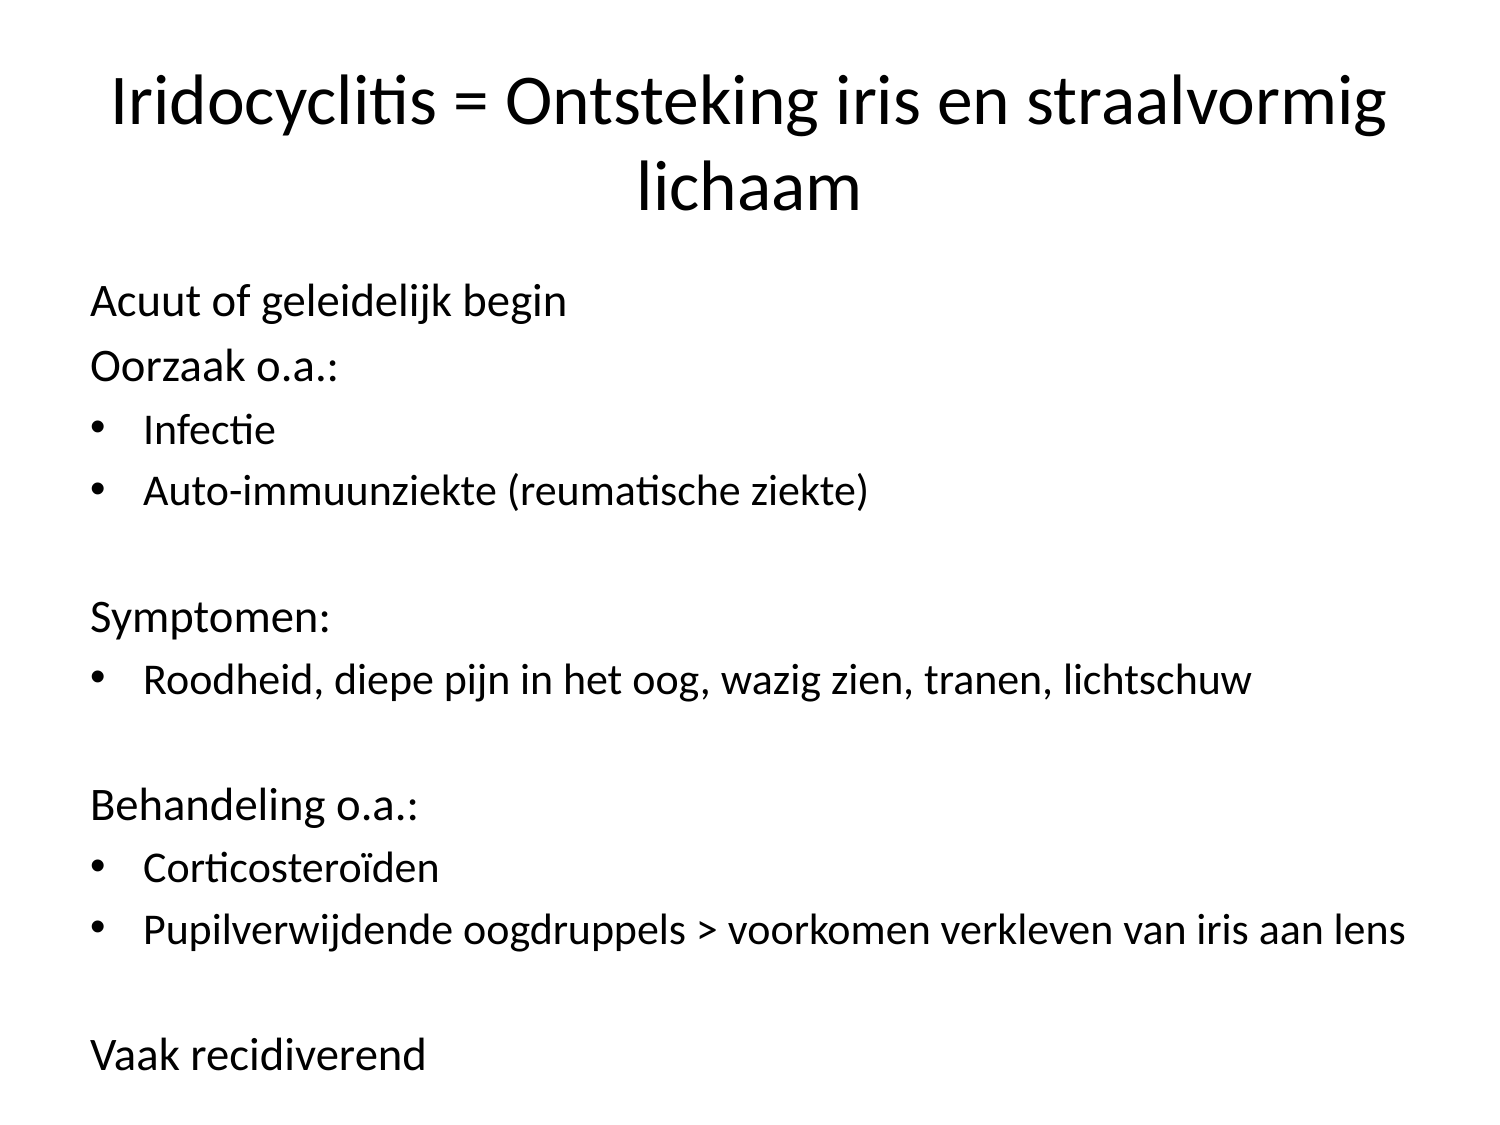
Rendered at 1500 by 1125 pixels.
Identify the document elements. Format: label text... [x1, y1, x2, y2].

title Iridocyclitis = Ontsteking iris en straalvormig lichaam [0, 45, 1500, 233]
list Acuut of geleidelijk begin Oorzaak o.a.: Infectie Auto-immuunziekte (reumatische ziekte) Symptomen: Roodheid, diepe pijn in het oog, wazig zien, tranen, lichtschuw Behandeling o.a.: Corticosteroïden Pupilverwijdende oogdruppels > voorkomen verkleven van iris aan lens Vaak recidiverend [75, 262, 1425, 1125]
